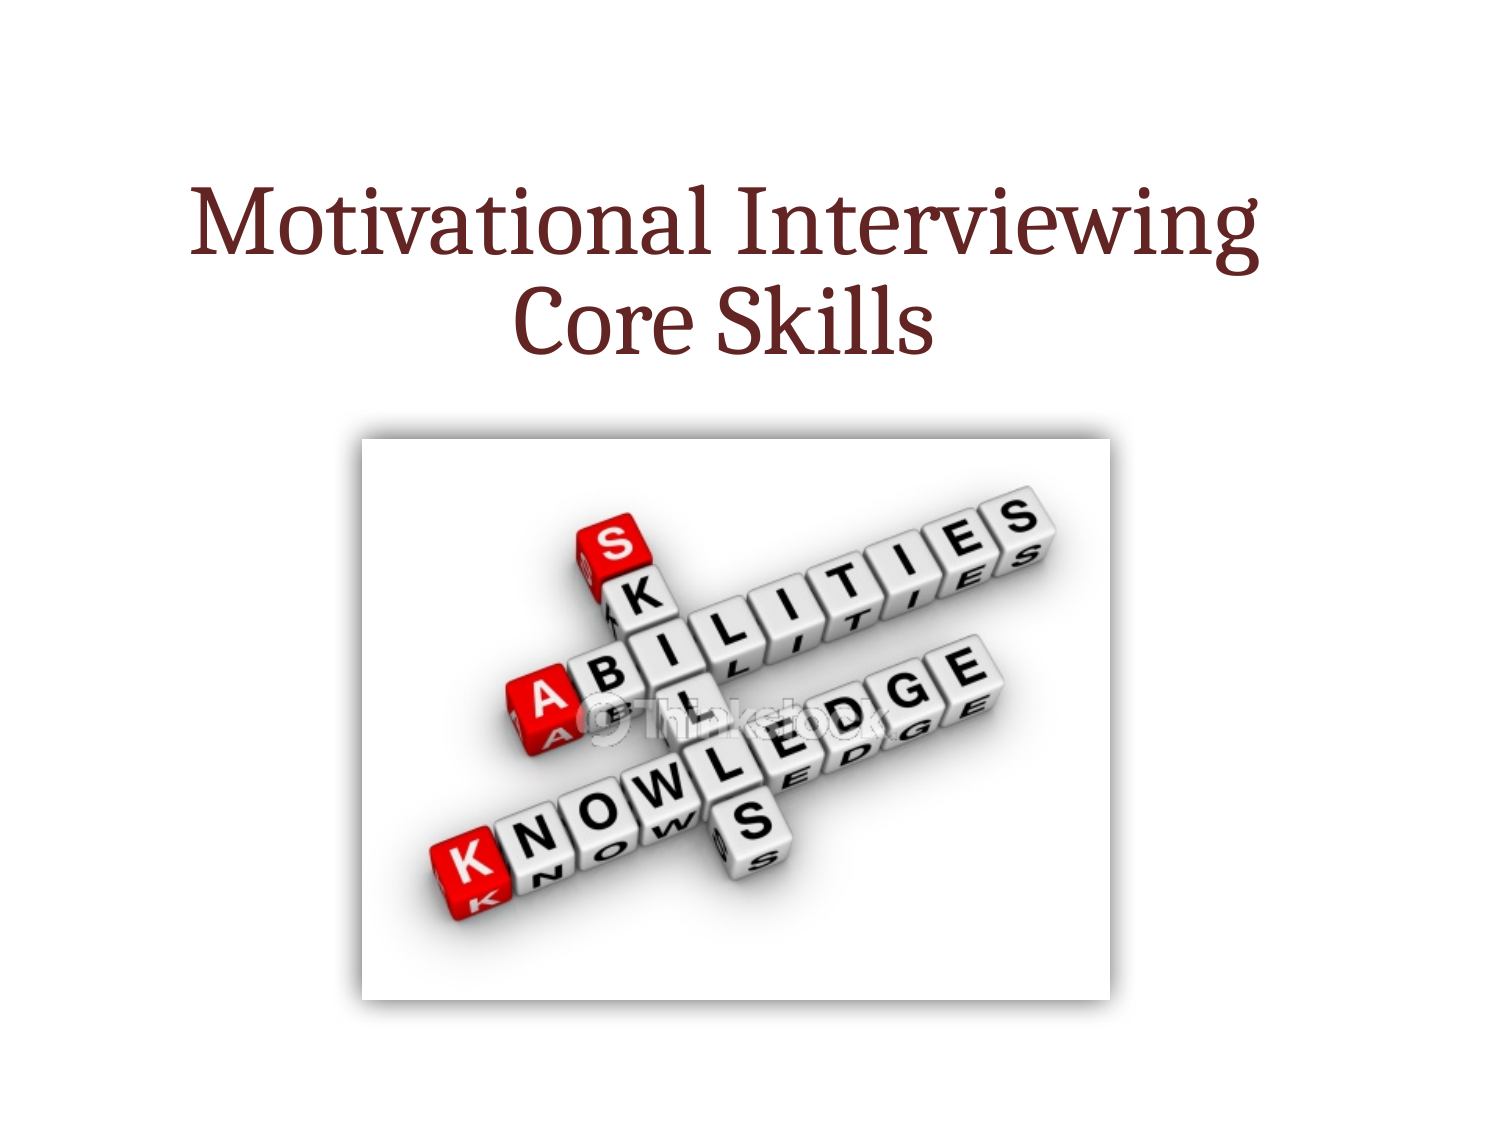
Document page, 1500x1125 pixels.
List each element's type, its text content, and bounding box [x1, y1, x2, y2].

title Motivational Interviewing Core Skills [87, 167, 1363, 391]
picture [362, 438, 1110, 1001]
